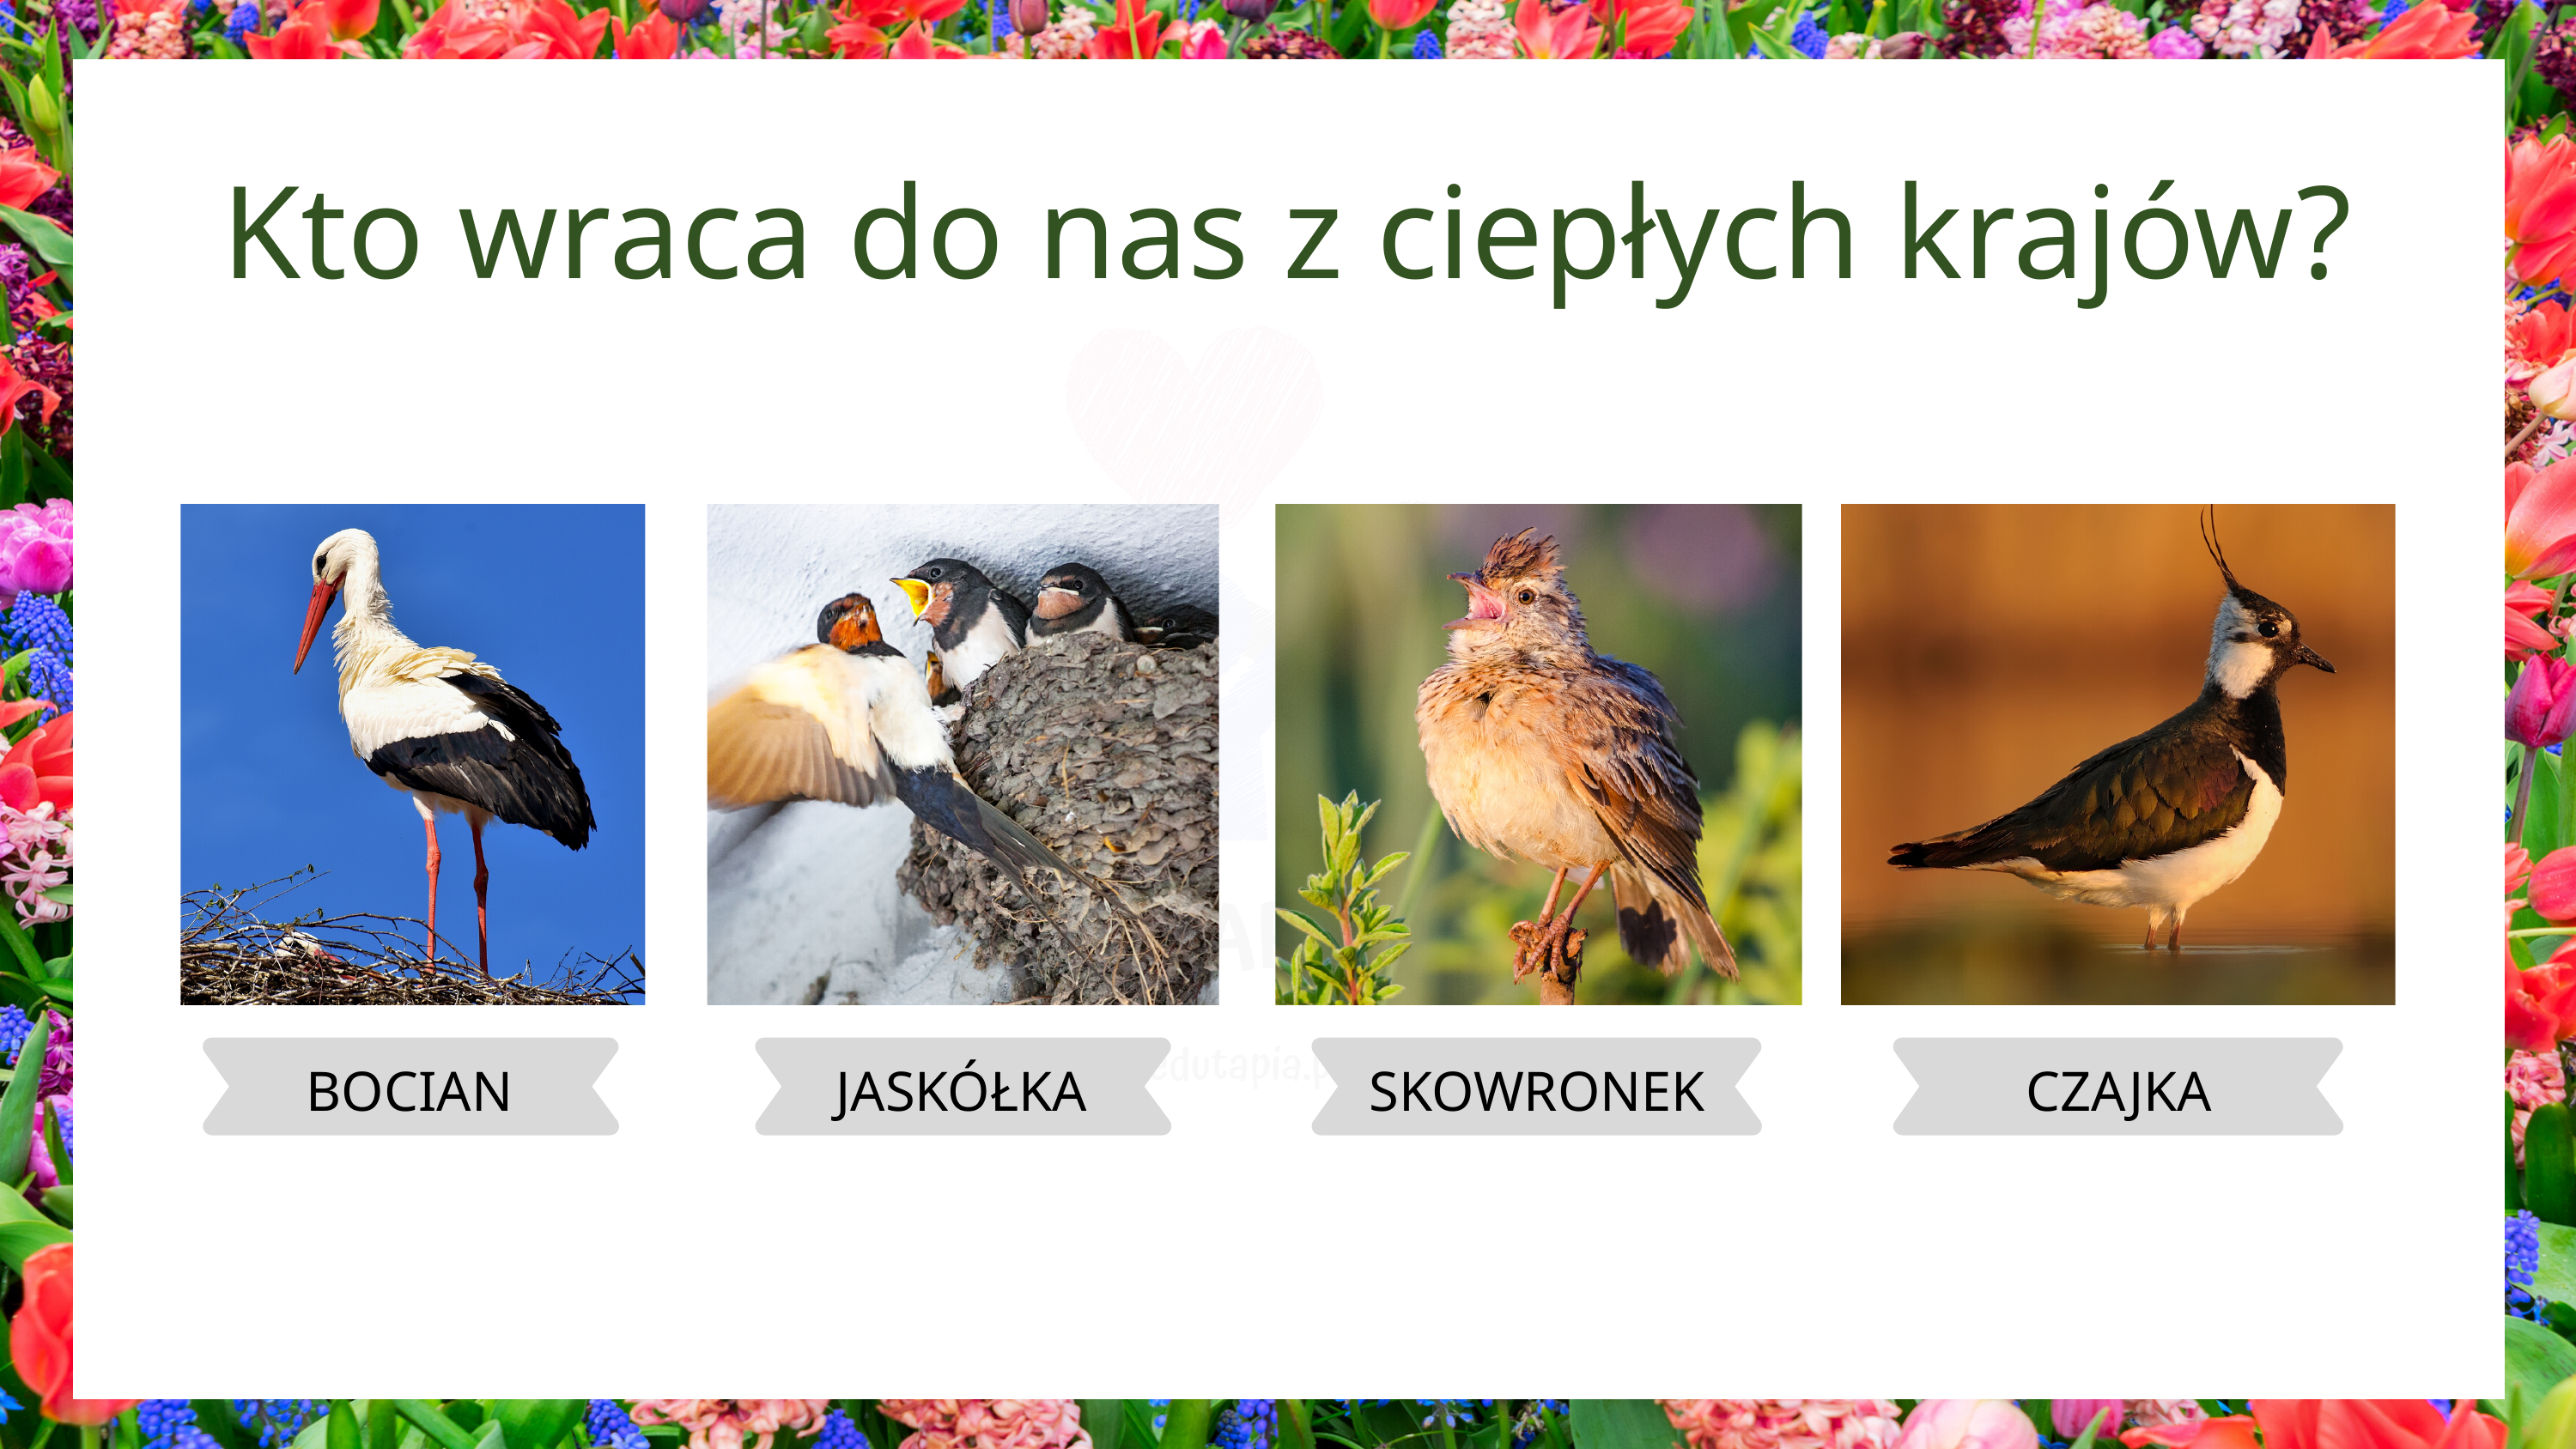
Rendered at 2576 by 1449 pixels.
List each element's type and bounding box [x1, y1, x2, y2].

text_box [755, 1037, 1171, 1136]
text_box [203, 1037, 619, 1136]
picture [0, 0, 2576, 1449]
text_box [1311, 1037, 1762, 1136]
text_box [1893, 1037, 2343, 1136]
text_box [73, 59, 2506, 1400]
